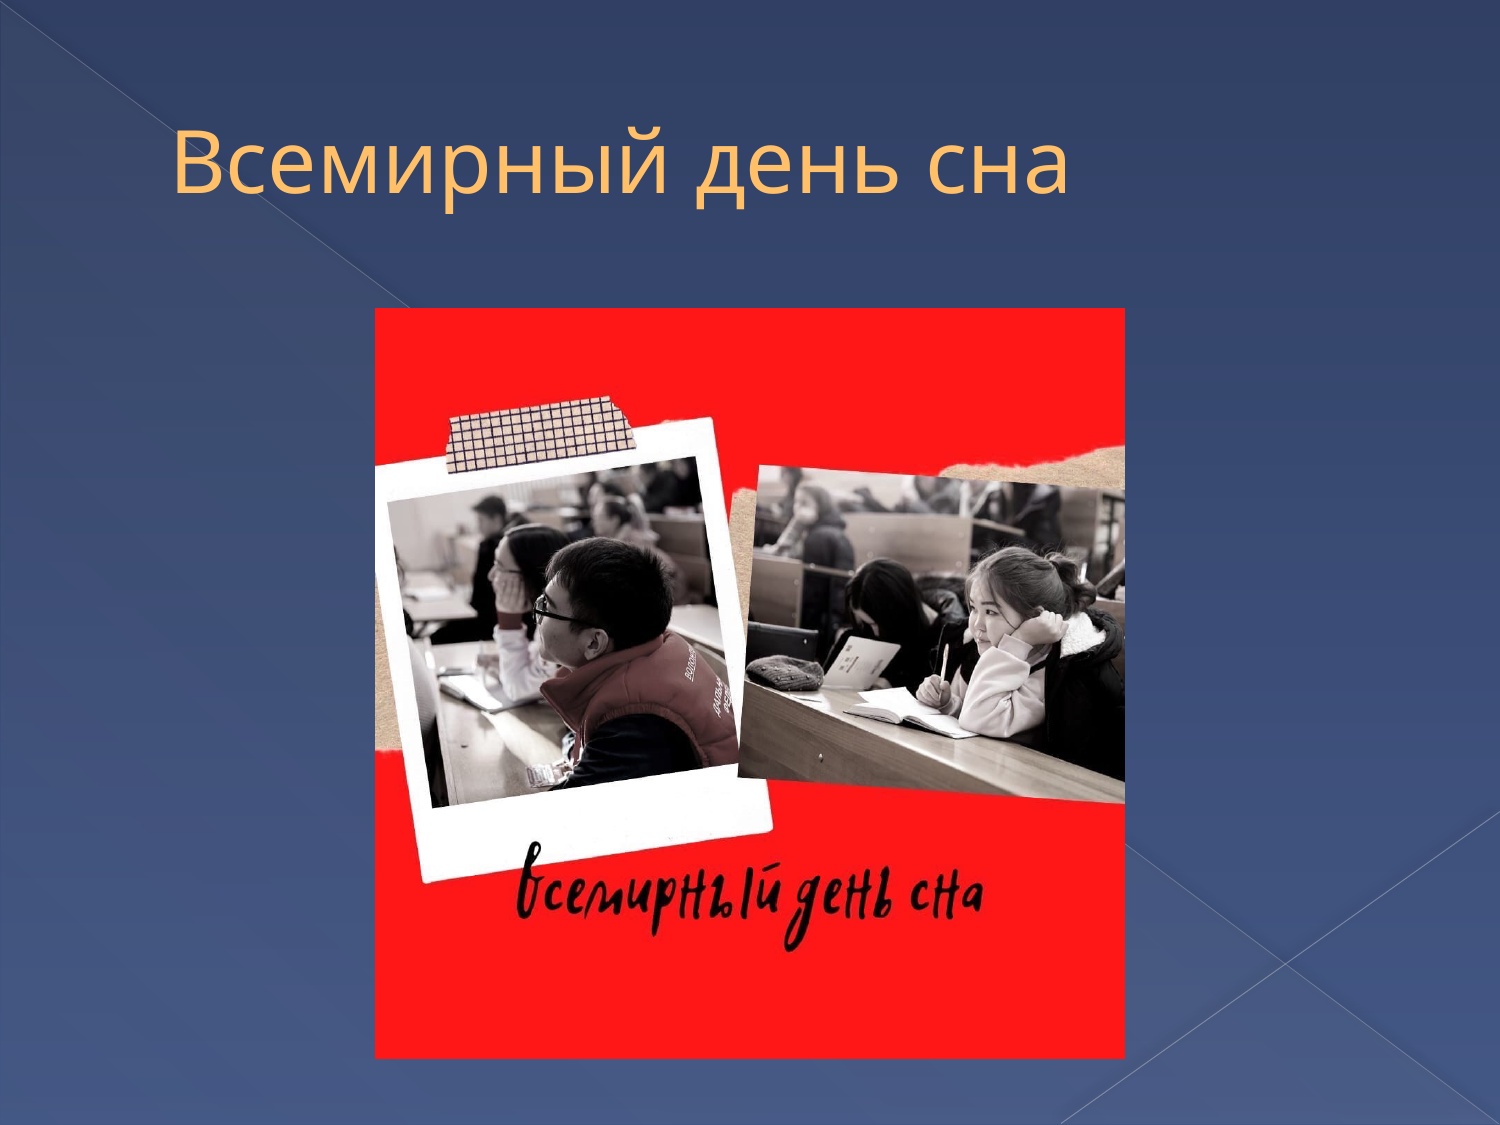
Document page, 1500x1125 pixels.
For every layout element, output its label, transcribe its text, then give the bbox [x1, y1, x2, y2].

title Всемирный день сна [75, 43, 1425, 274]
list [374, 308, 1126, 1060]
